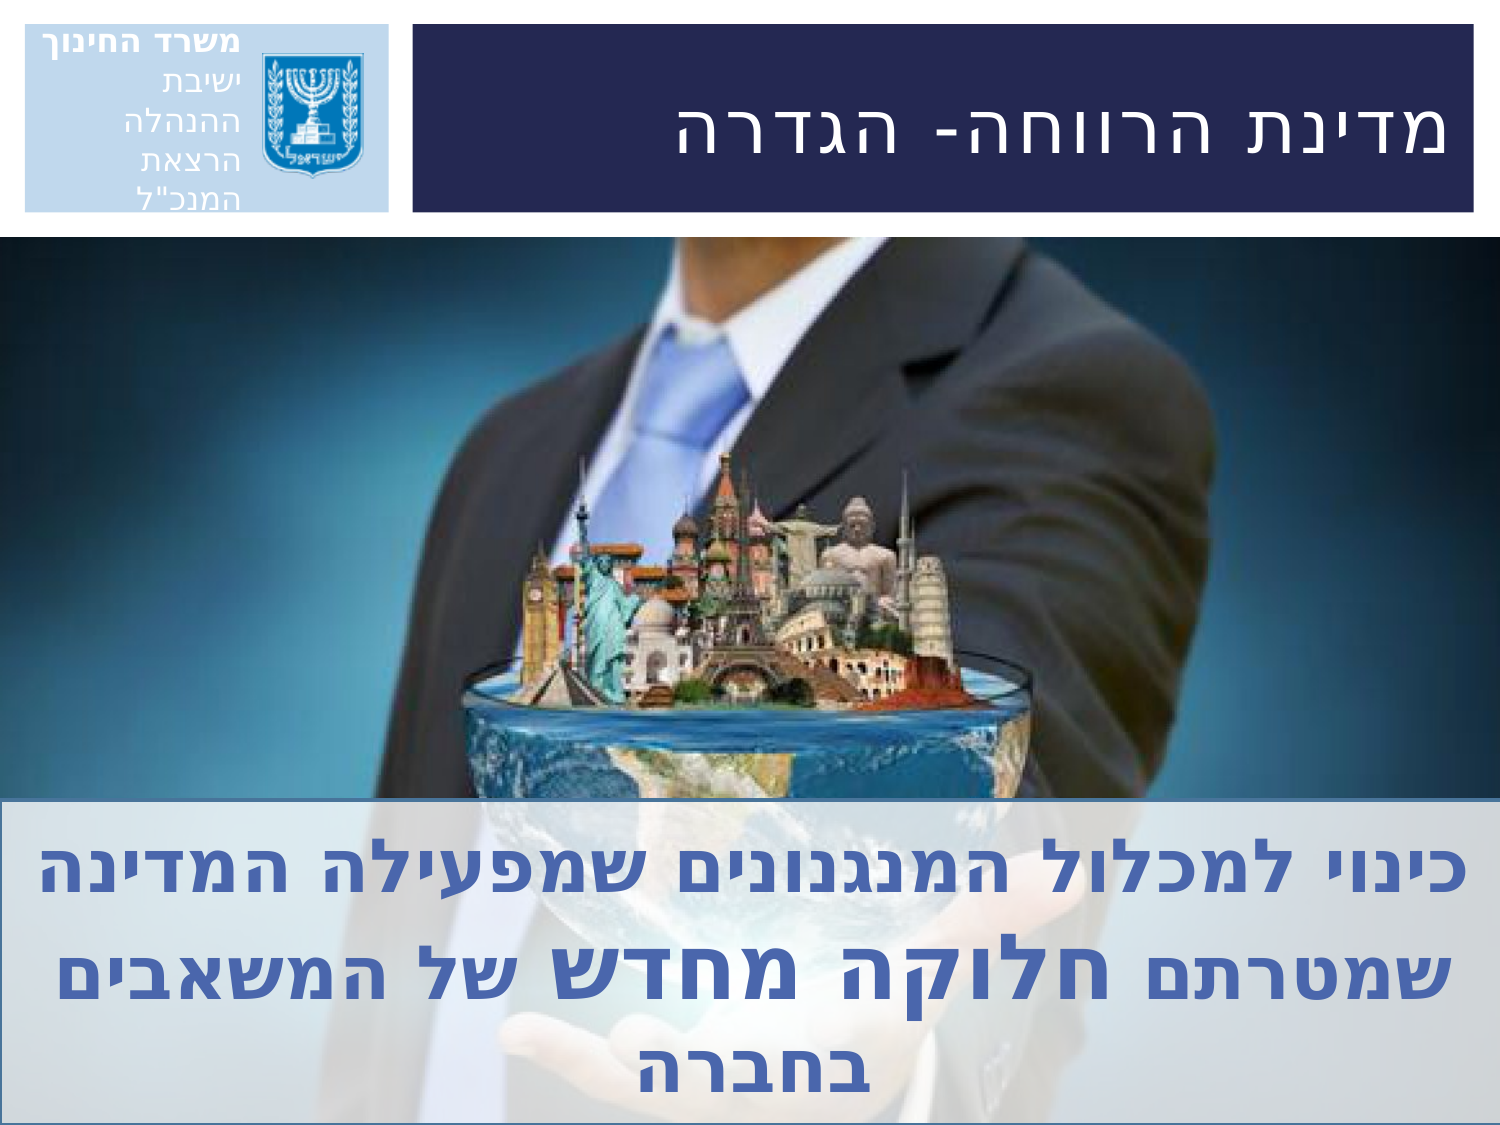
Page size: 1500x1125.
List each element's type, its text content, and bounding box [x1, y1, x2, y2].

picture [262, 53, 364, 179]
picture [0, 237, 1500, 1125]
title מדינת הרווחה- הגדרה [437, 36, 1469, 210]
